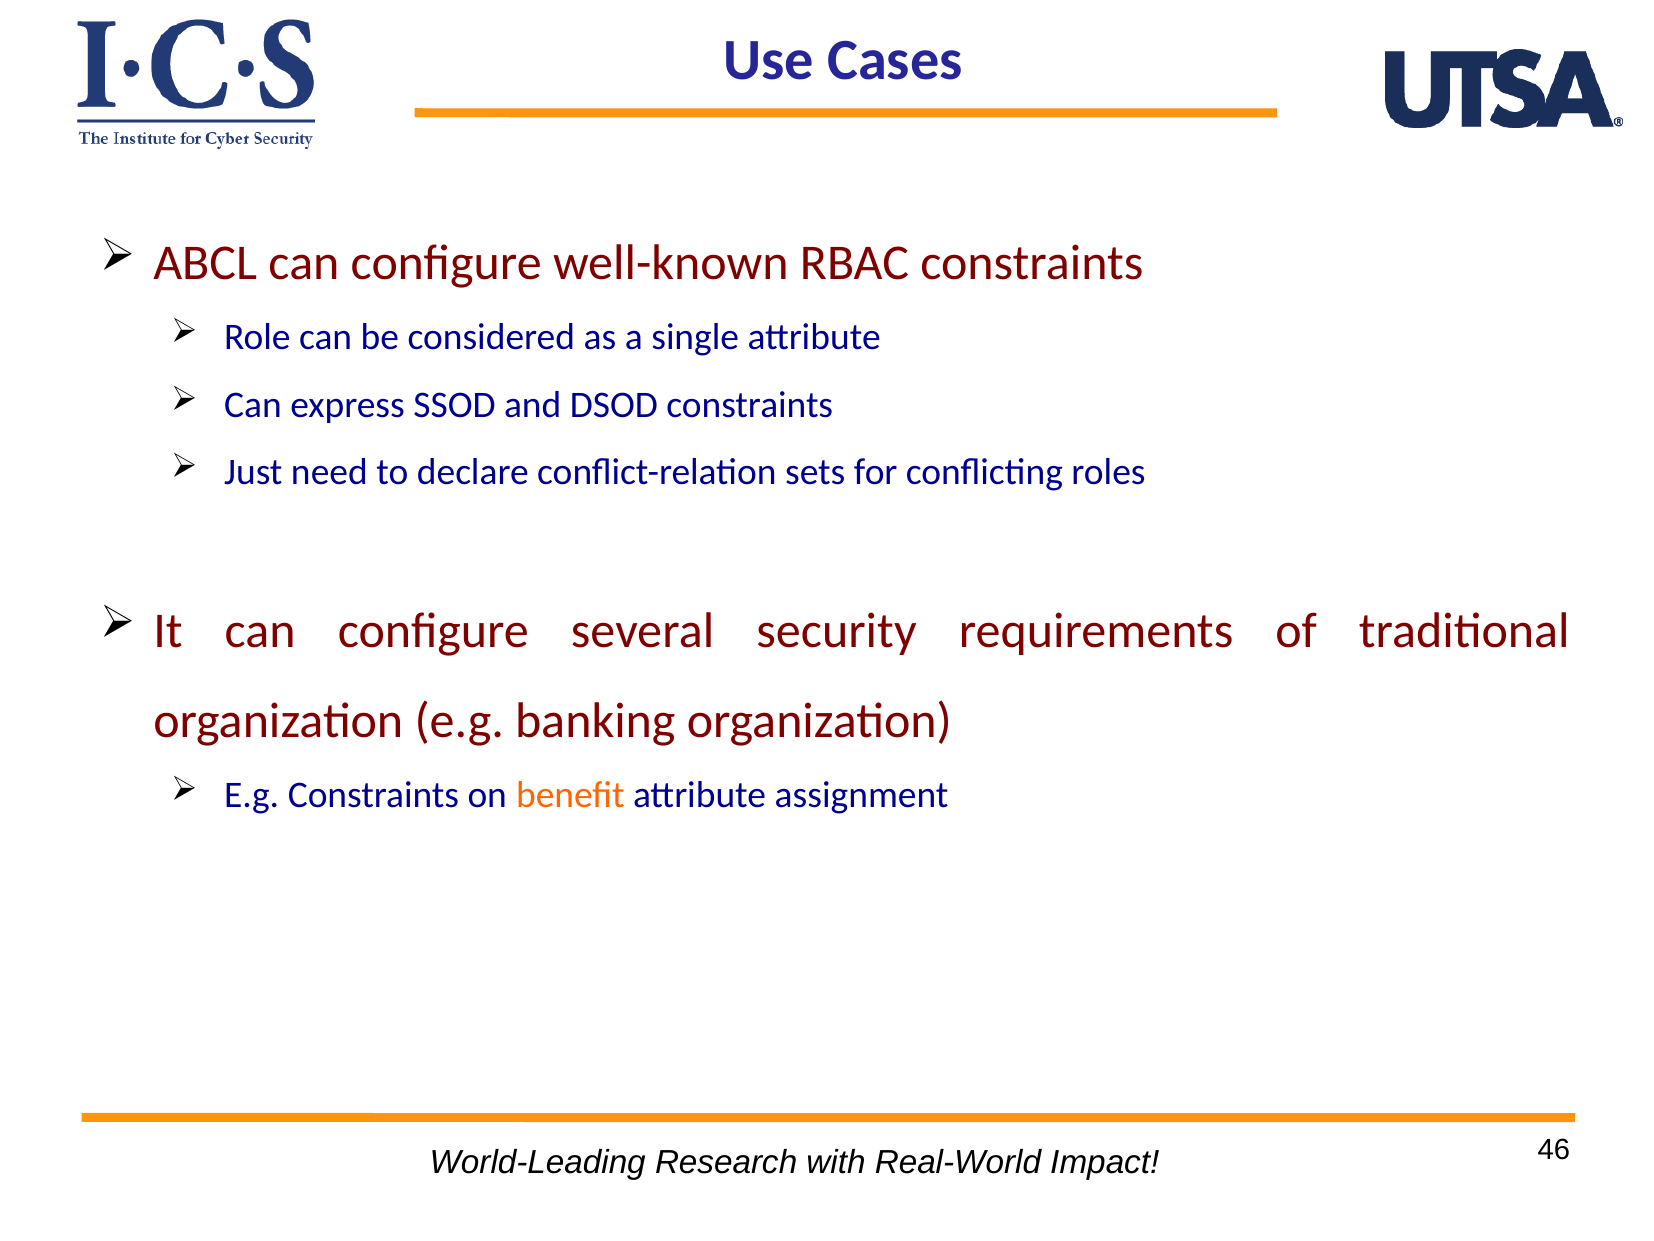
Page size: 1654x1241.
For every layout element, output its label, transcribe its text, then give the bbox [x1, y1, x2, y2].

text_box Use Cases [360, 0, 1326, 113]
text_box World-Leading Research with Real-World Impact! [414, 1132, 1176, 1188]
text_box 46 [1185, 1129, 1571, 1215]
picture [1385, 49, 1623, 128]
picture [73, 0, 317, 151]
text_box ABCL can configure well-known RBAC constraints Role can be considered as a single attribute Can express SSOD and DSOD constraints Just need to declare conflict-relation sets for conflicting roles It can configure several security requirements of traditional organization (e.g. banking organization) E.g. Constraints on benefit attribute assignment [82, 149, 1571, 1108]
